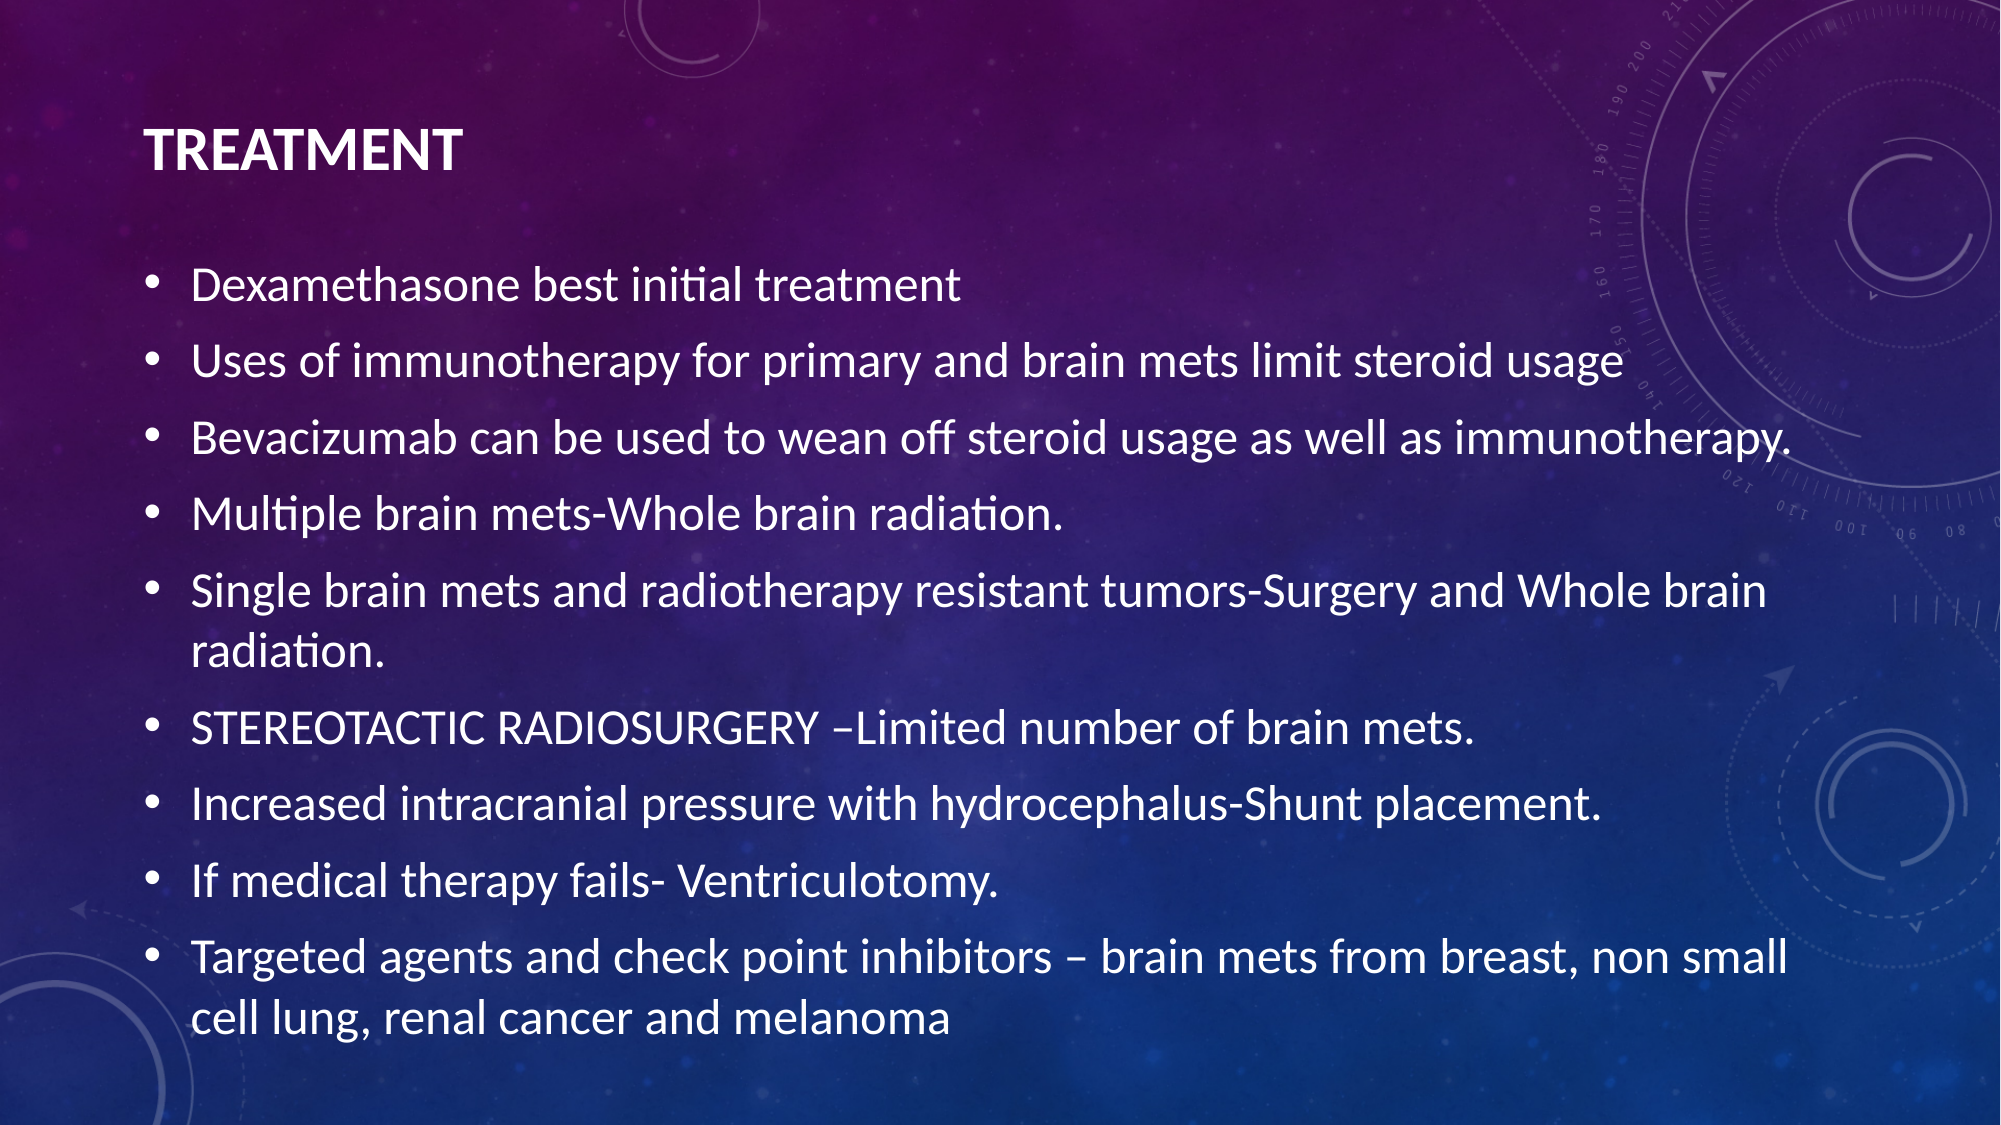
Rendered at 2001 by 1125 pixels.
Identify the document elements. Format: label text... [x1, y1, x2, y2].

list TREATMENT Dexamethasone best initial treatment Uses of immunotherapy for primary and brain mets limit steroid usage Bevacizumab can be used to wean off steroid usage as well as immunotherapy. Multiple brain mets-Whole brain radiation. Single brain mets and radiotherapy resistant tumors-Surgery and Whole brain radiation. STEREOTACTIC RADIOSURGERY –Limited number of brain mets. Increased intracranial pressure with hydrocephalus-Shunt placement. If medical therapy fails- Ventriculotomy. Targeted agents and check point inhibitors – brain mets from breast, non small cell lung, renal cancer and melanoma [128, 99, 1847, 1063]
picture [0, 0, 2001, 1125]
